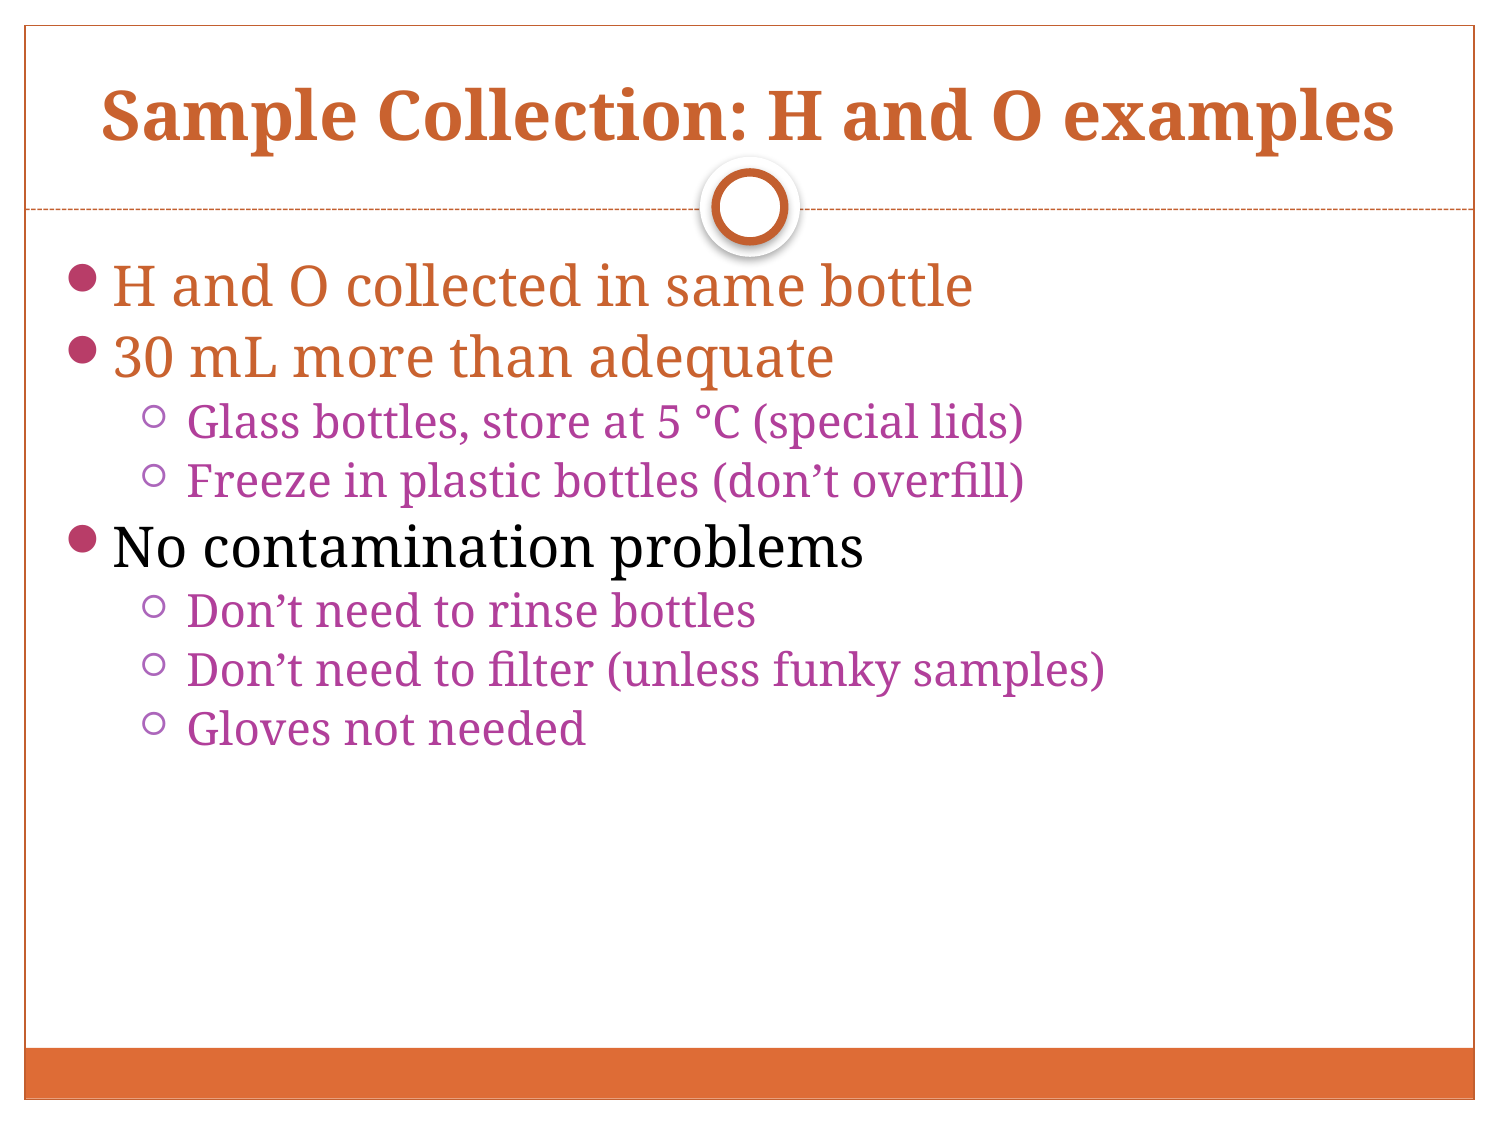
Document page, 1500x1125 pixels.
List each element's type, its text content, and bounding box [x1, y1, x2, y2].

title Sample Collection: H and O examples [49, 37, 1450, 162]
list H and O collected in same bottle 30 mL more than adequate Glass bottles, store at 5 °C (special lids) Freeze in plastic bottles (don’t overfill) No contamination problems Don’t need to rinse bottles Don’t need to filter (unless funky samples) Gloves not needed [49, 249, 1450, 1005]
